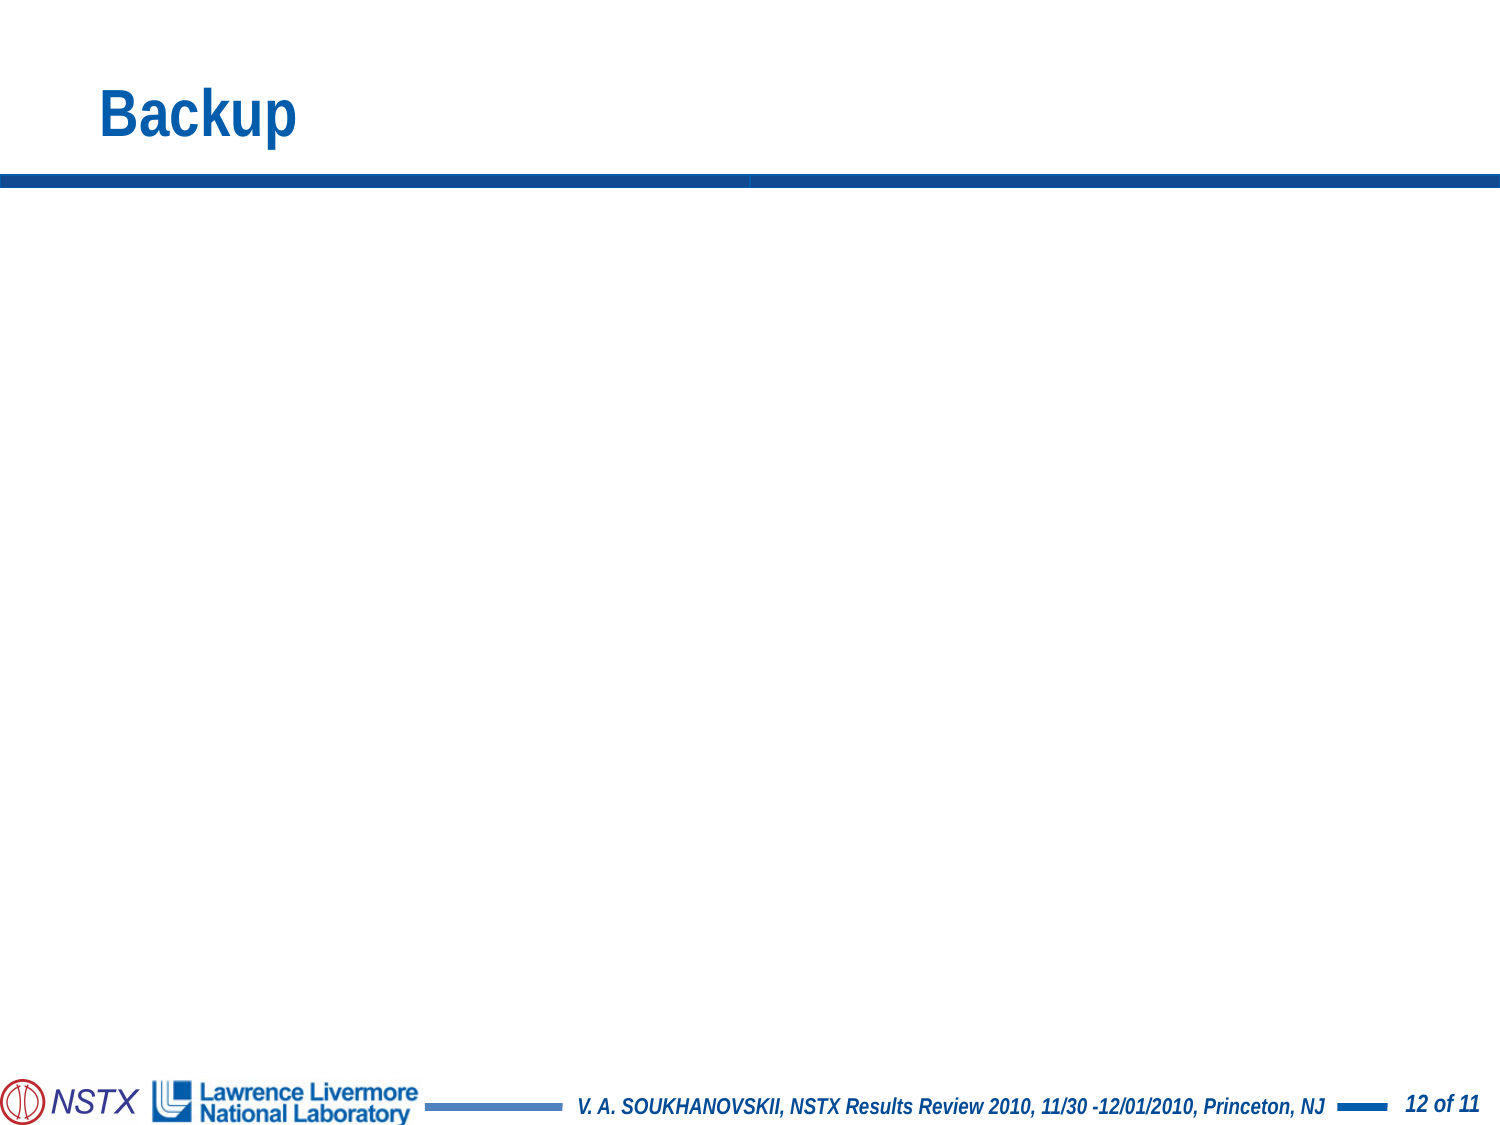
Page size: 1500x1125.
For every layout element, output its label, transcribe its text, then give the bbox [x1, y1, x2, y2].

picture [150, 1079, 425, 1125]
picture [0, 1079, 140, 1125]
title Backup [99, 24, 1405, 159]
